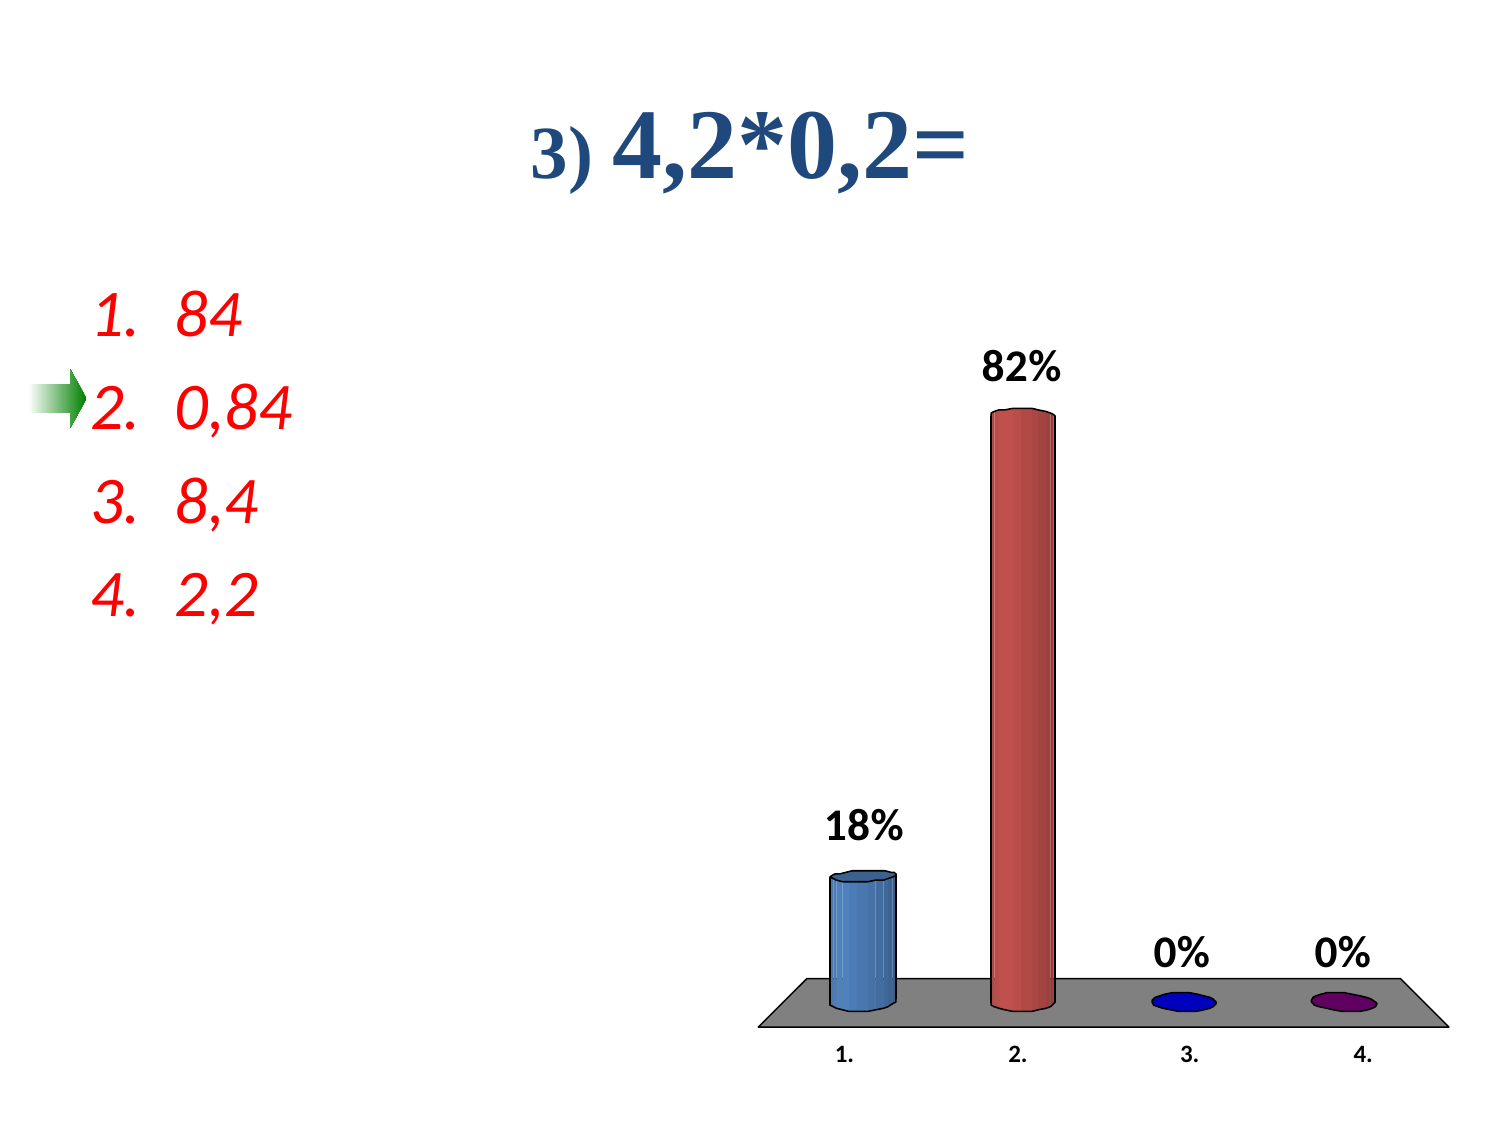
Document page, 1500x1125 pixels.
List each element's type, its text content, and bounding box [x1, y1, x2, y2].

list 84 0,84 8,4 2,2 [75, 262, 1425, 1005]
text_box [26, 367, 89, 430]
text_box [739, 270, 1490, 1115]
title 3) 4,2*0,2= [75, 45, 1425, 233]
